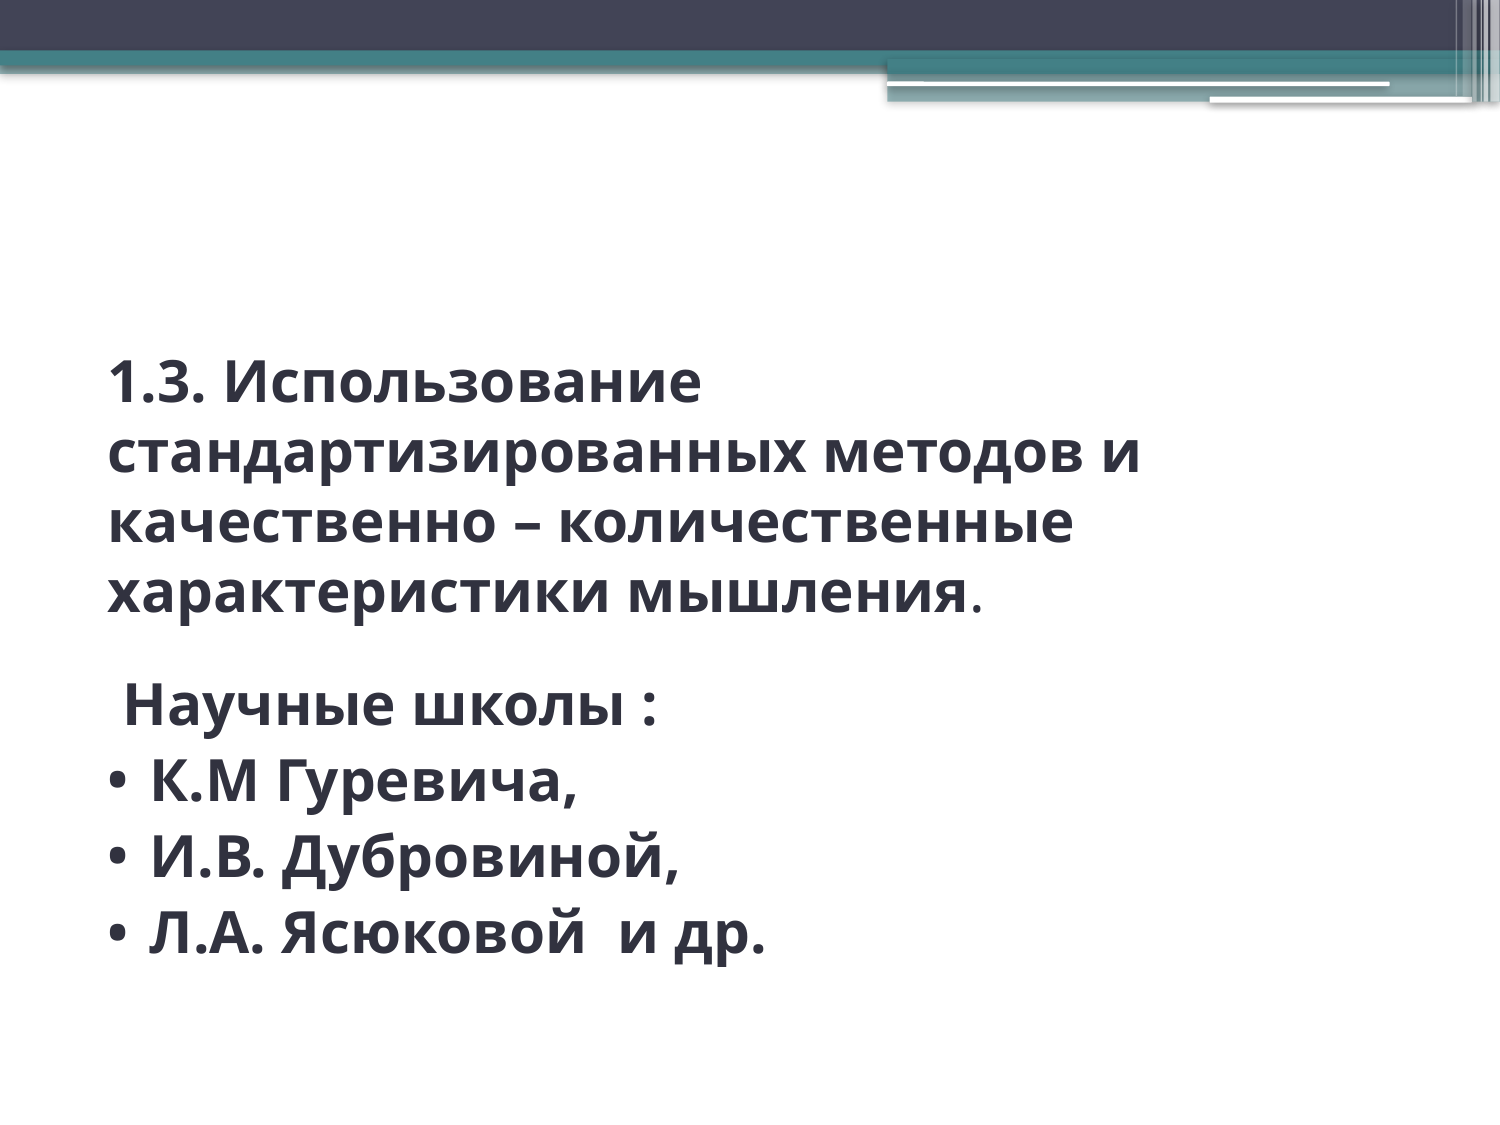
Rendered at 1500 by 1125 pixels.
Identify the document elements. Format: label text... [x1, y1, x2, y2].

list 1.3. Использование стандартизированных методов и качественно – количественные характеристики мышления. Научные школы : К.М Гуревича, И.В. Дубровиной, Л.А. Ясюковой и др. [75, 231, 1425, 1079]
